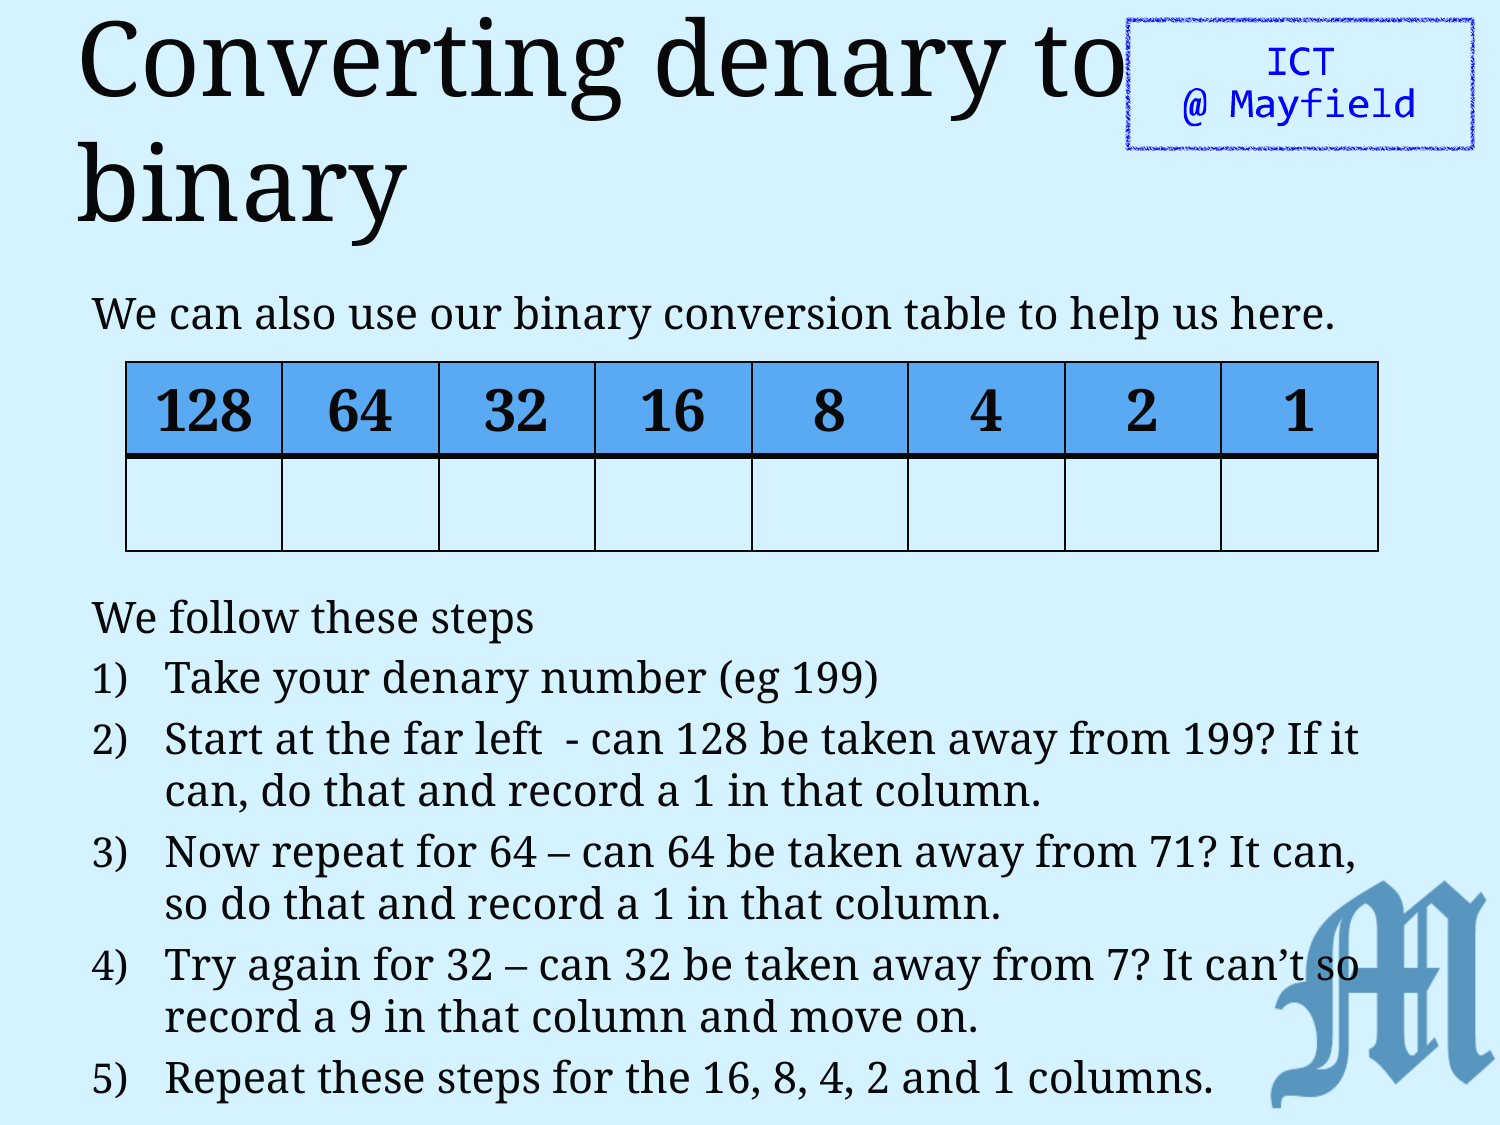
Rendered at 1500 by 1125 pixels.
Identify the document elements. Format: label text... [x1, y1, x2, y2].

table_header 128 [127, 363, 281, 453]
table_cell [127, 459, 281, 550]
table_cell [440, 459, 594, 550]
list We can also use our binary conversion table to help us here. We follow these steps Take your denary number (eg 199) Start at the far left - can 128 be taken away from 199? If it can, do that and record a 1 in that column. Now repeat for 64 – can 64 be taken away from 71? It can, so do that and record a 1 in that column. Try again for 32 – can 32 be taken away from 7? It can’t so record a 9 in that column and move on. Repeat these steps for the 16, 8, 4, 2 and 1 columns. [76, 278, 1427, 1125]
table_header 2 [1066, 363, 1220, 453]
table_cell [1222, 459, 1377, 550]
table_header 32 [440, 363, 594, 453]
picture [1125, 17, 1475, 151]
table_cell [909, 459, 1064, 550]
table_header 64 [283, 363, 438, 453]
table_cell [1066, 459, 1220, 550]
table_cell [596, 459, 751, 550]
table_header 16 [596, 363, 751, 453]
table_header 1 [1222, 363, 1377, 453]
title Converting denary to binary [76, 54, 1427, 243]
table_cell [753, 459, 907, 550]
table_cell [283, 459, 438, 550]
table_header 4 [909, 363, 1064, 453]
table_header 8 [753, 363, 907, 453]
